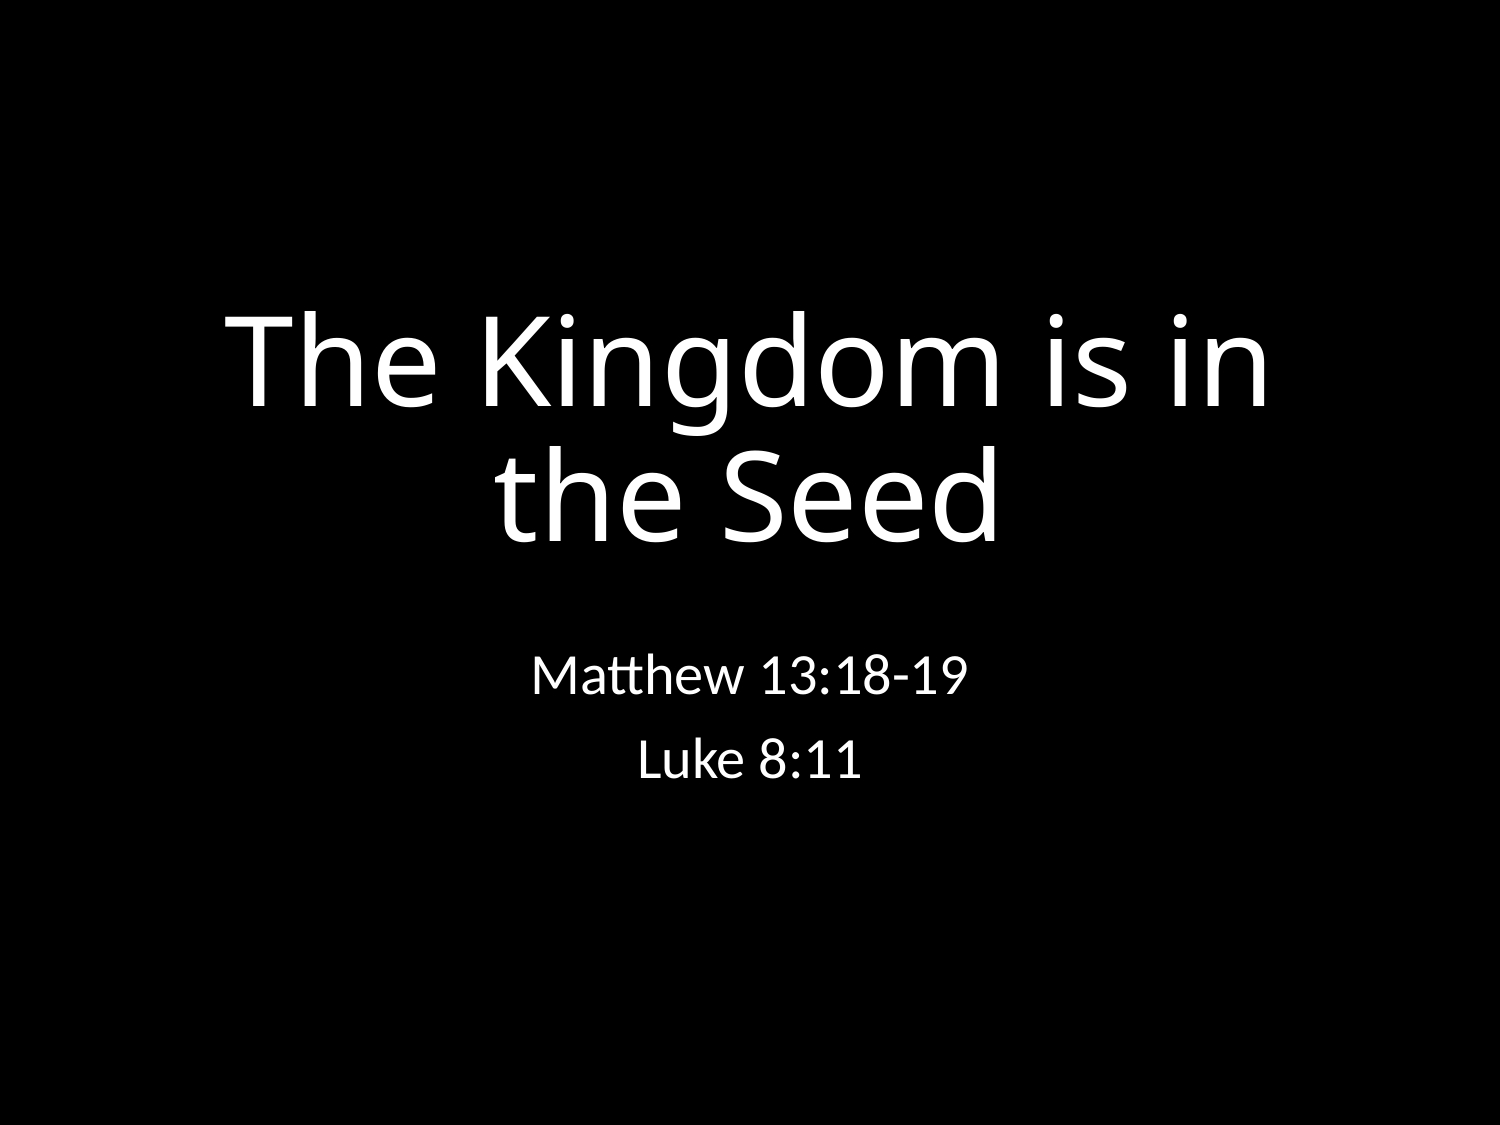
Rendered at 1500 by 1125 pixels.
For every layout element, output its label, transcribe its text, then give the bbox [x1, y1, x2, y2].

title The Kingdom is in the Seed [112, 184, 1388, 576]
subtitle Matthew 13:18-19 Luke 8:11 [187, 636, 1313, 909]
